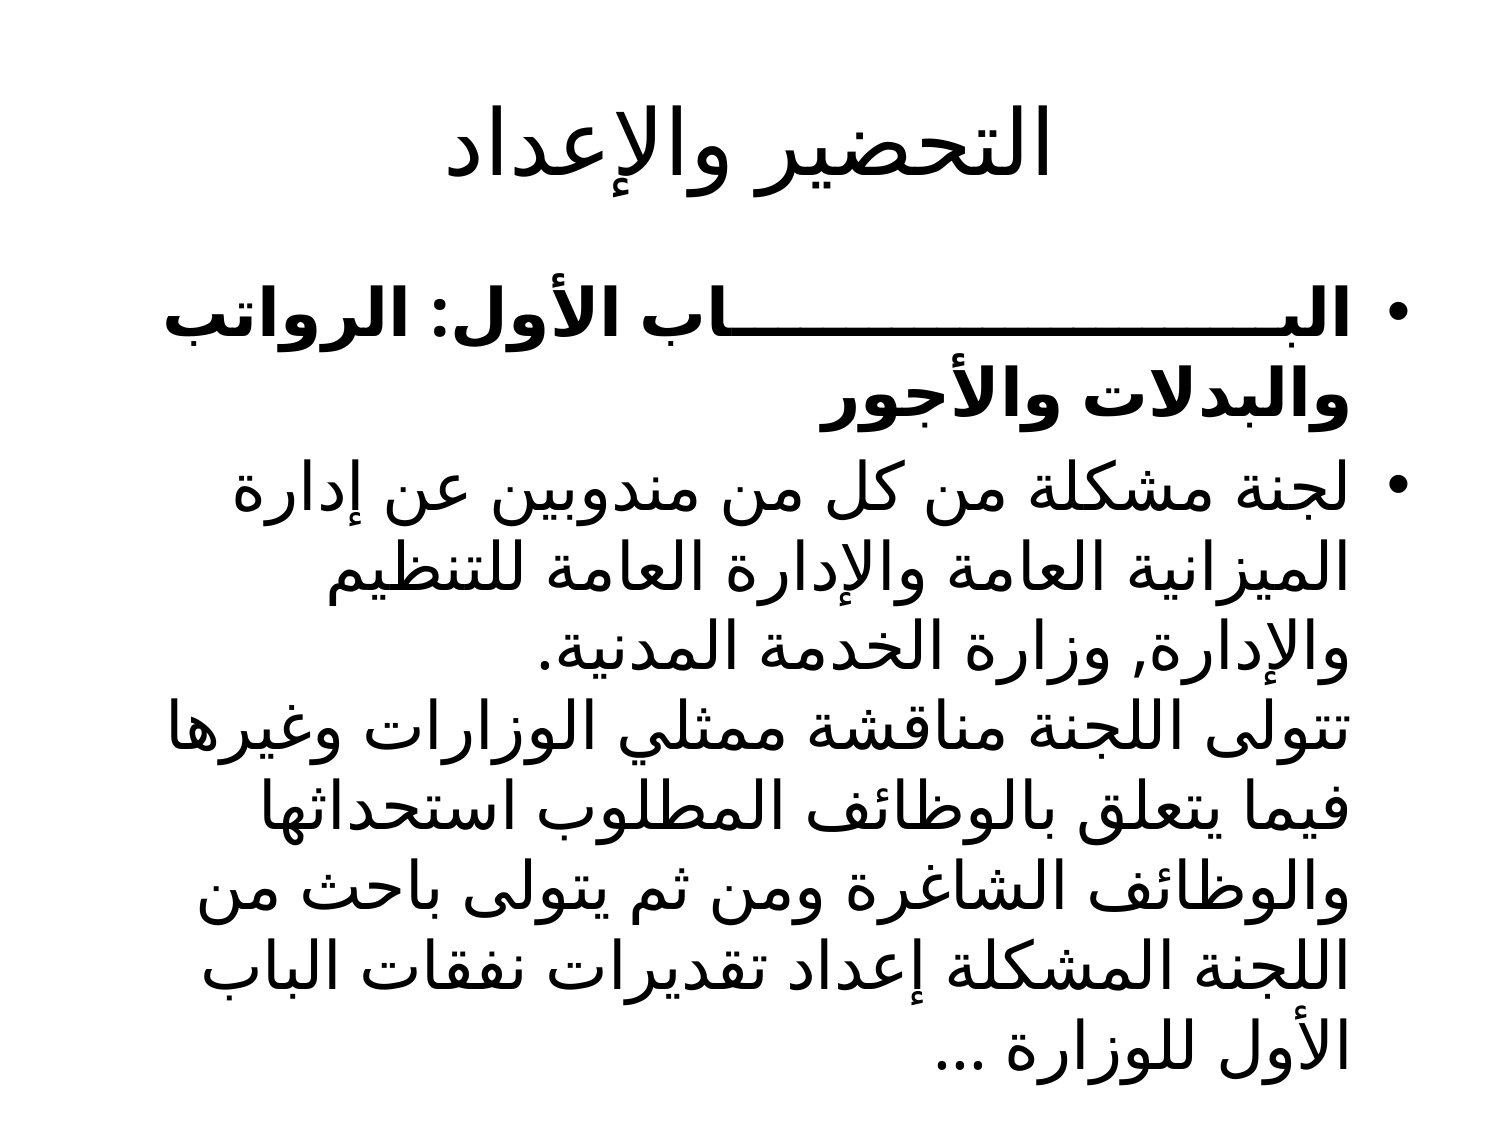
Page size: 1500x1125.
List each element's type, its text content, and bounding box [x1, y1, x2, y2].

title التحضير والإعداد [75, 45, 1425, 233]
list البــــــــــــــــــــــــاب الأول: الرواتب والبدلات والأجور لجنة مشكلة من كل من مندوبين عن إدارة الميزانية العامة والإدارة العامة للتنظيم والإدارة, وزارة الخدمة المدنية. تتولى اللجنة مناقشة ممثلي الوزارات وغيرها فيما يتعلق بالوظائف المطلوب استحداثها والوظائف الشاغرة ومن ثم يتولى باحث من اللجنة المشكلة إعداد تقديرات نفقات الباب الأول للوزارة ... [75, 262, 1425, 1005]
